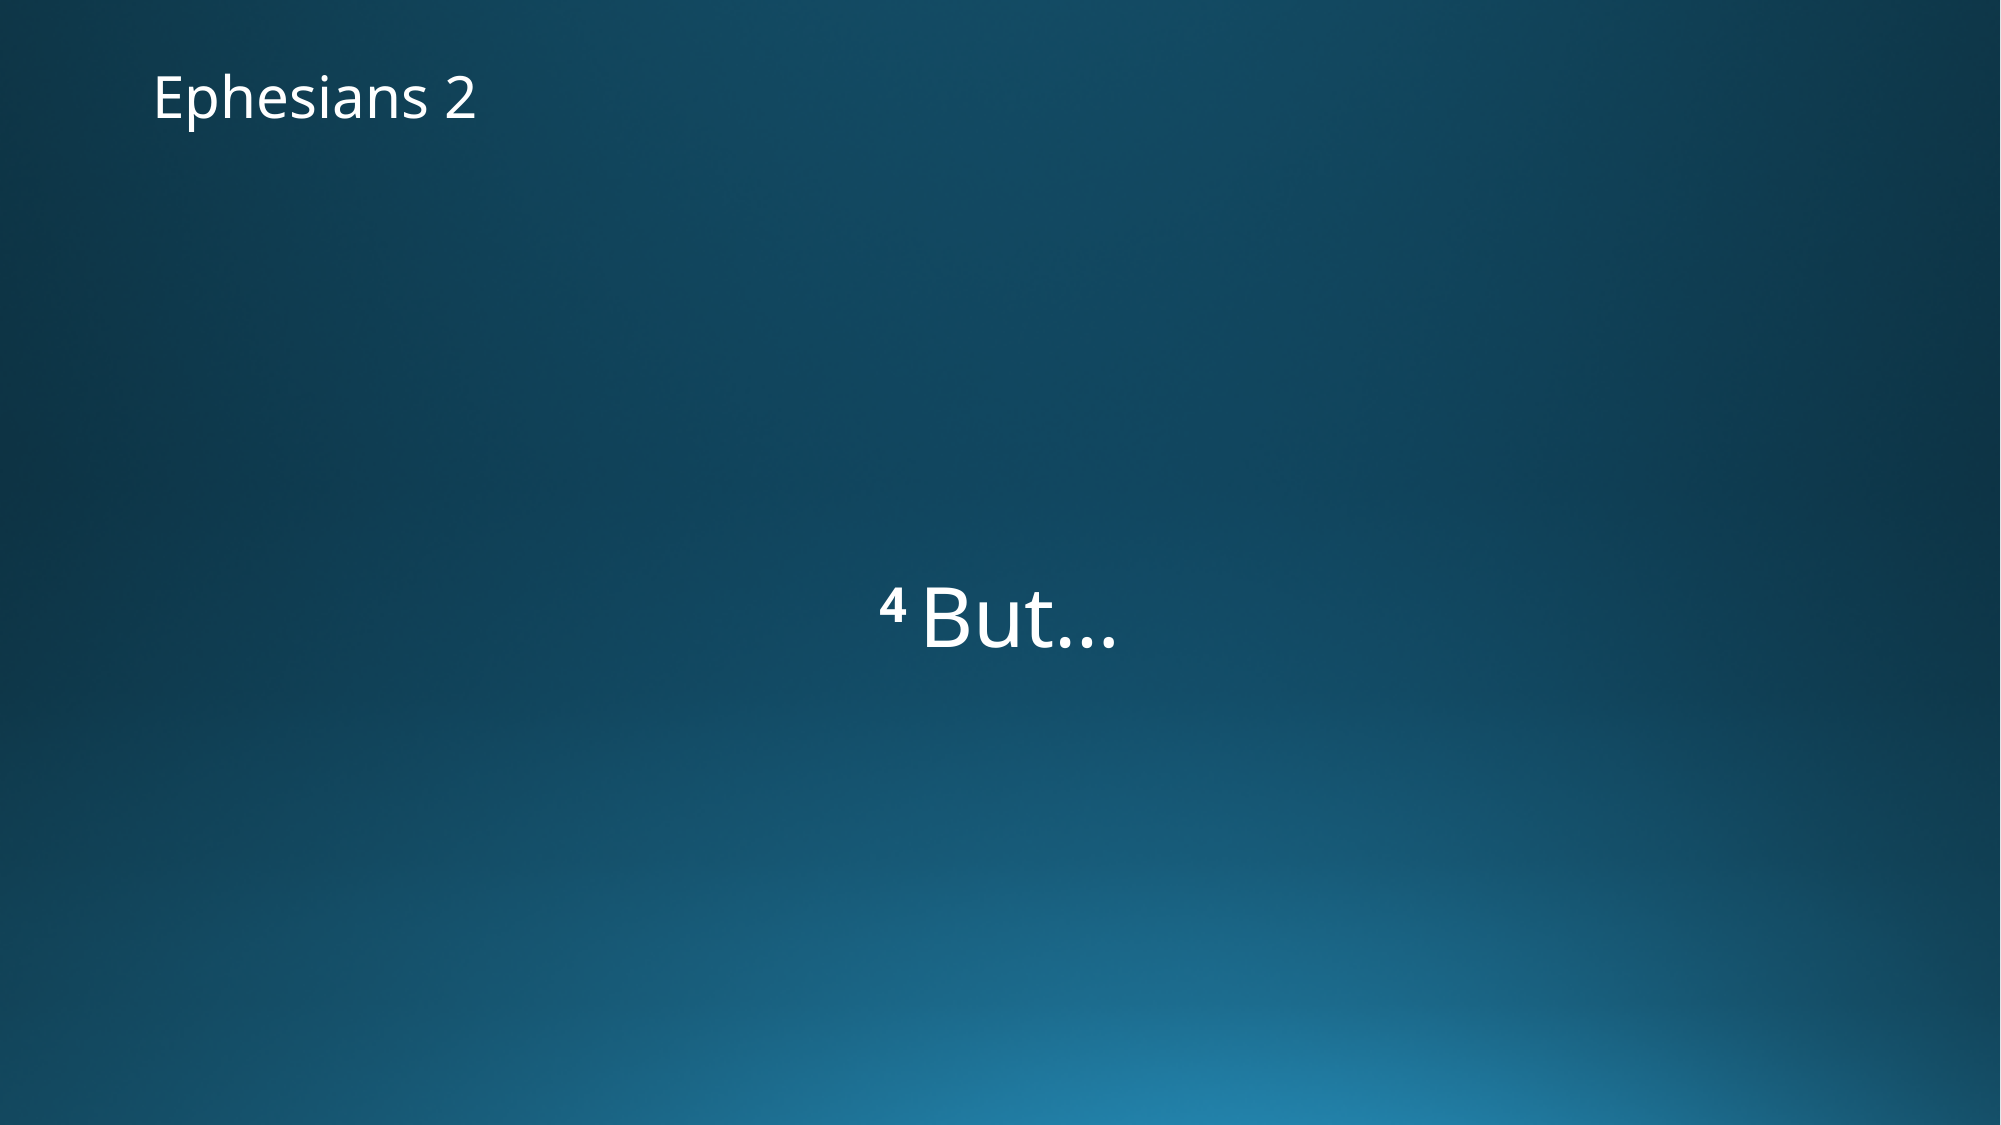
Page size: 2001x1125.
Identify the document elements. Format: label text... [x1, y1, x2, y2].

title Ephesians 2 [137, 59, 1863, 139]
picture [0, 0, 2001, 1125]
list 4 But… [137, 176, 1863, 1066]
